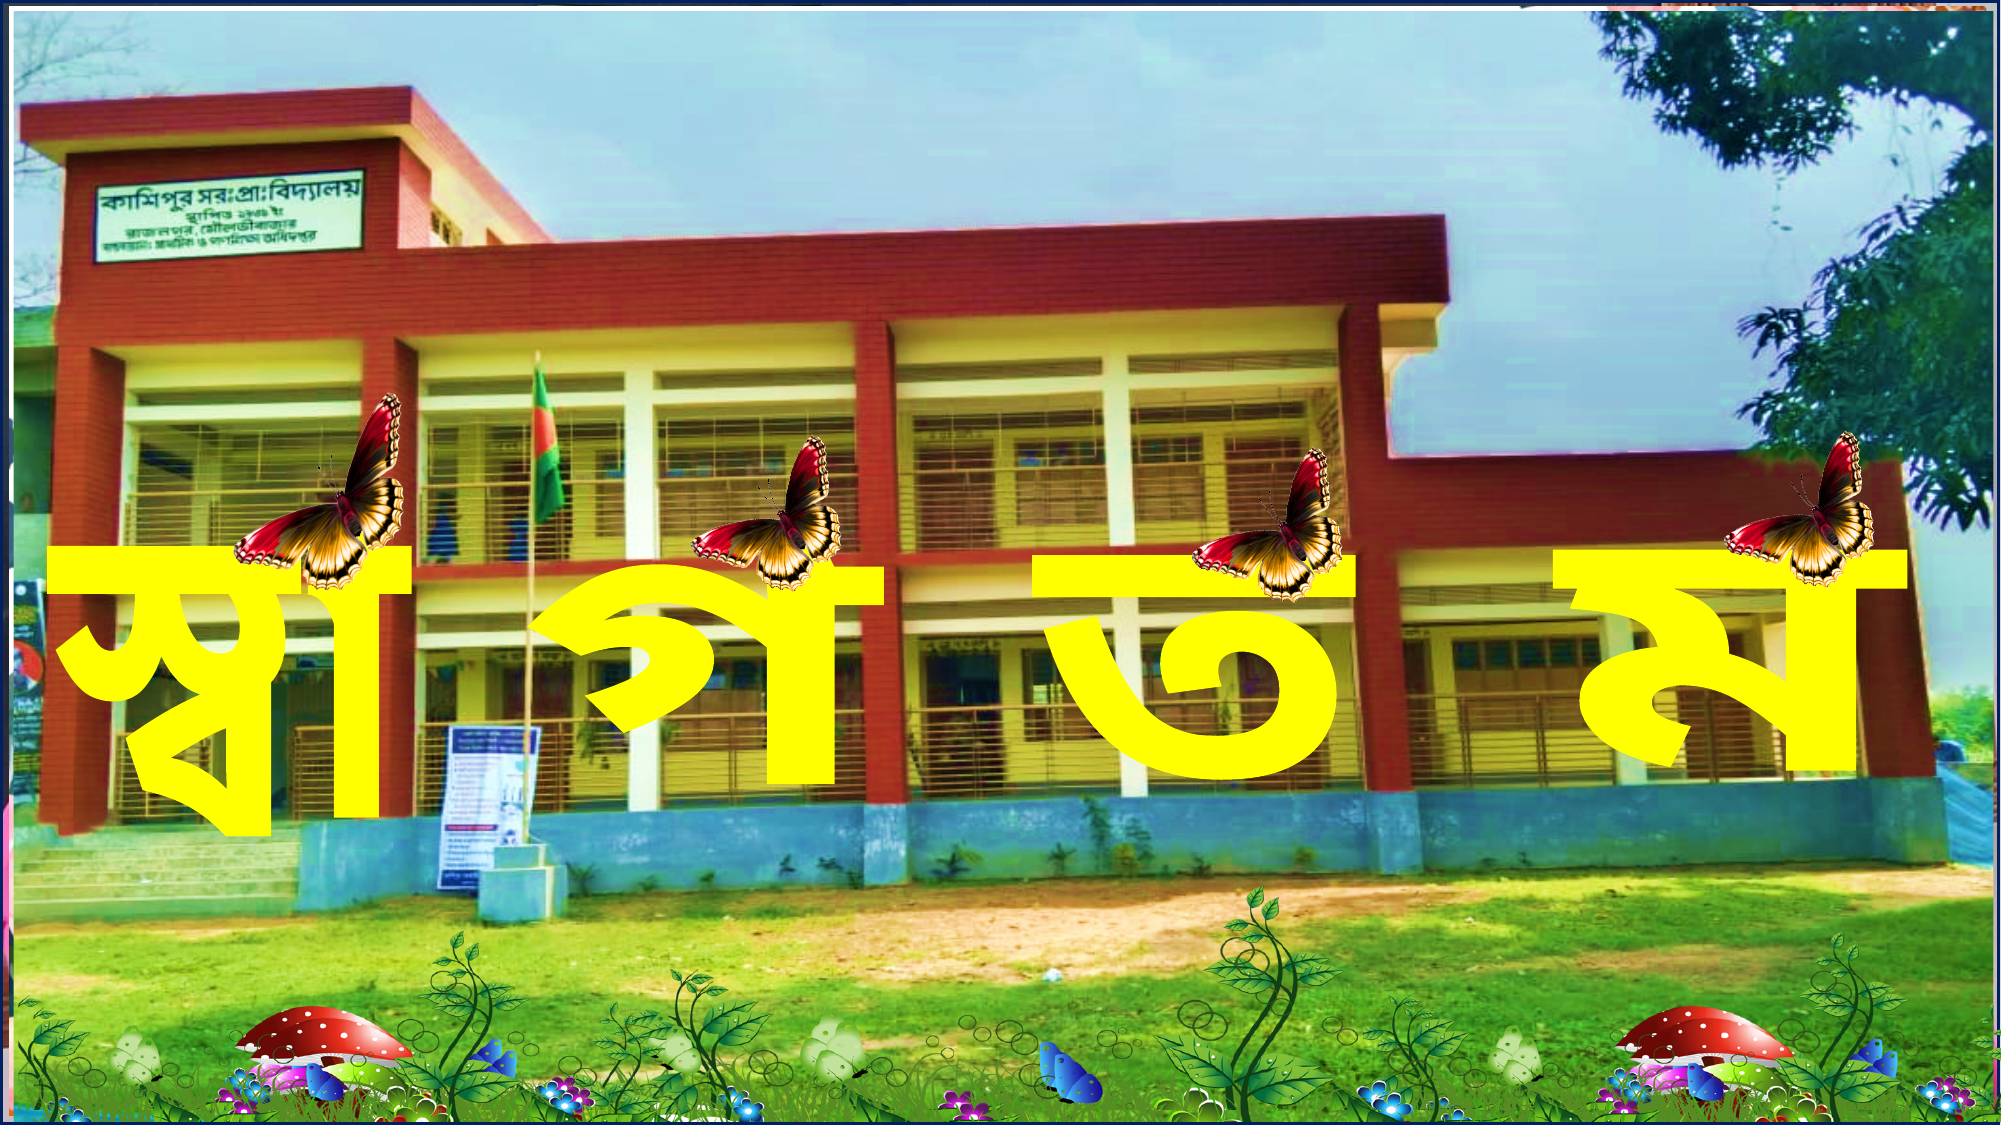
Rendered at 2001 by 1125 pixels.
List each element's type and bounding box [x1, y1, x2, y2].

text_box [527, 348, 889, 785]
text_box [1032, 425, 1389, 780]
text_box [1552, 409, 1922, 771]
picture [3, 3, 2001, 1122]
text_box [47, 357, 447, 837]
